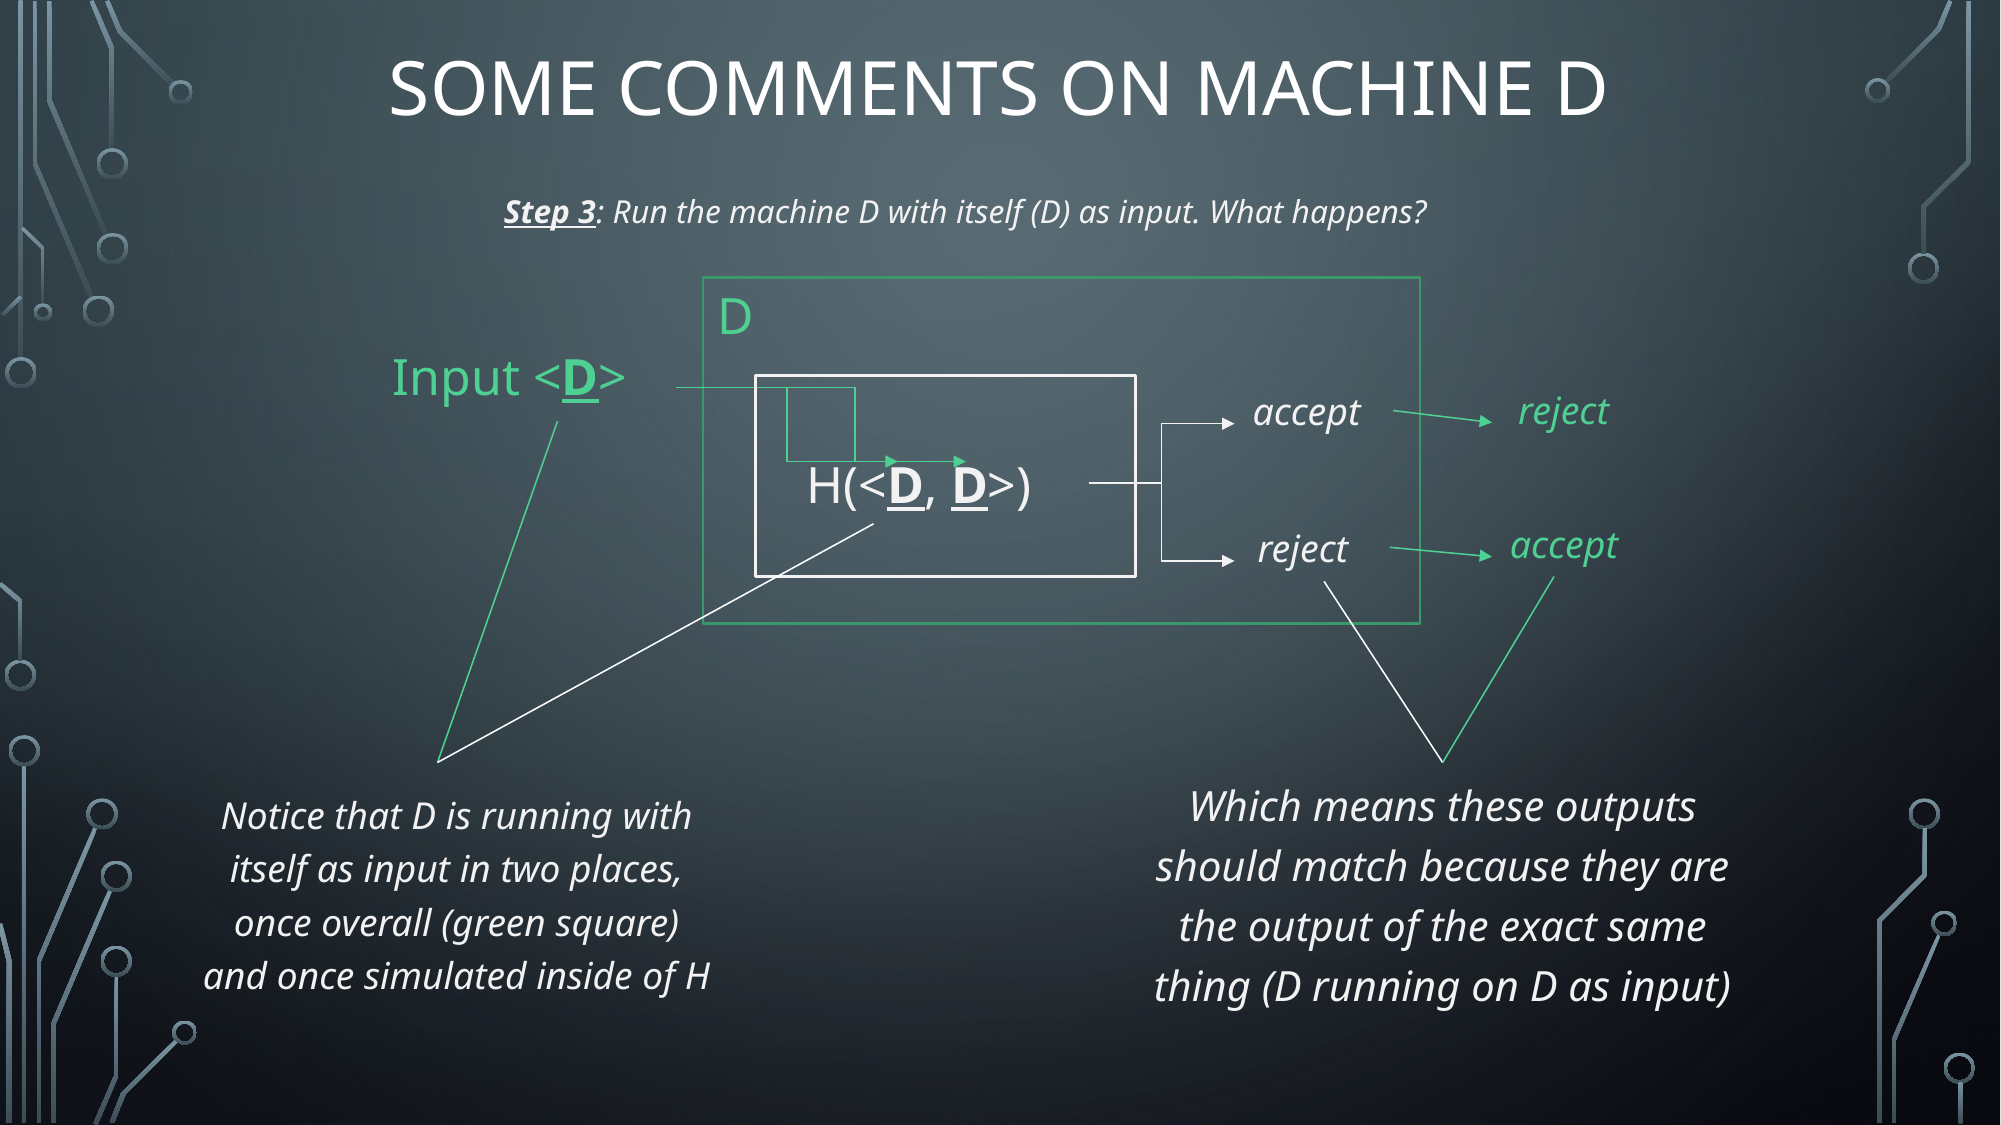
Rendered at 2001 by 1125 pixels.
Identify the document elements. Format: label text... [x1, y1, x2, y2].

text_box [348, 277, 1651, 624]
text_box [1442, 576, 1555, 763]
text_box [1323, 581, 1442, 763]
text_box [437, 420, 558, 523]
text_box Notice that D is running with itself as input in two places, once overall (green square) and once simulated inside of H [187, 775, 727, 1050]
text_box Which means these outputs should match because they are the output of the exact same thing (D running on D as input) [1126, 762, 1760, 1037]
title Some Comments on Machine D [187, 20, 1813, 162]
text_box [437, 523, 874, 763]
text_box Step 3: Run the machine D with itself (D) as input. What happens? [417, 176, 1515, 263]
